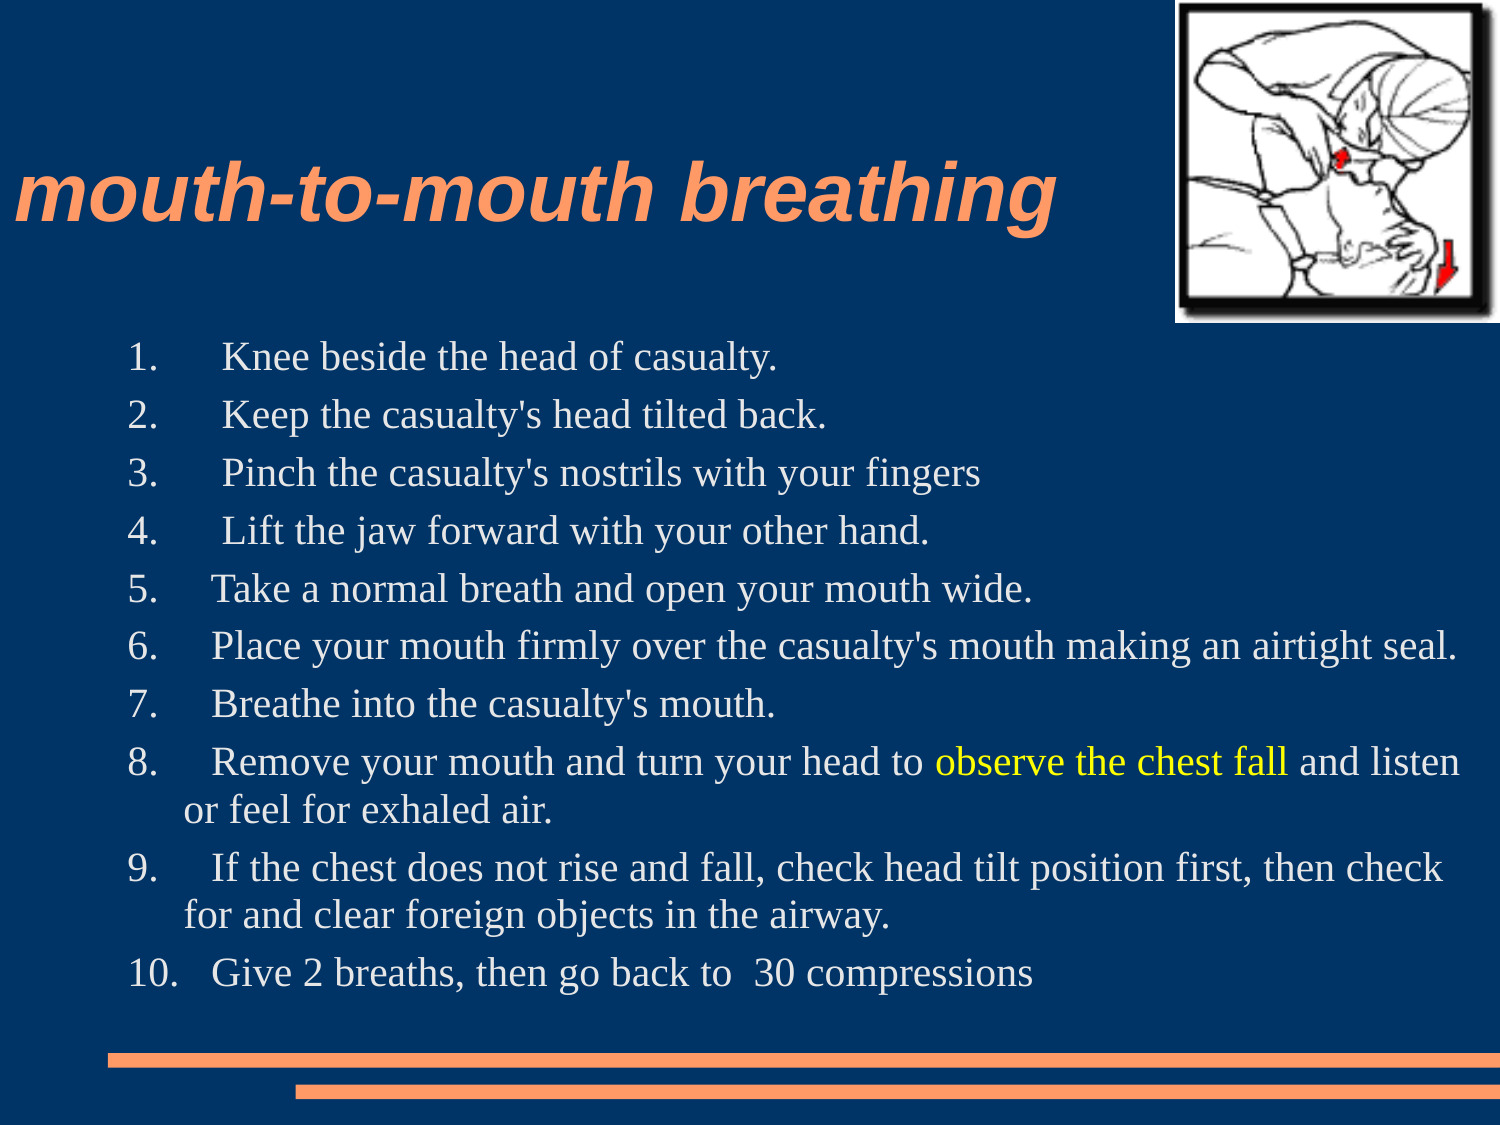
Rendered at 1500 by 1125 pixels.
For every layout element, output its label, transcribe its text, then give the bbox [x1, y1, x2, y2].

picture [1174, 0, 1500, 323]
text_box mouth-to-mouth breathing [0, 139, 1169, 248]
text_box 1. Knee beside the head of casualty. 2. Keep the casualty's head tilted back. 3. Pinch the casualty's nostrils with your fingers 4. Lift the jaw forward with your other hand. 5. Take a normal breath and open your mouth wide. 6. Place your mouth firmly over the casualty's mouth making an airtight seal. 7. Breathe into the casualty's mouth. 8. Remove your mouth and turn your head to observe the chest fall and listen or feel for exhaled air. 9. If the chest does not rise and fall, check head tilt position first, then check for and clear foreign objects in the airway. 10. Give 2 breaths, then go back to 30 compressions [112, 324, 1500, 1004]
